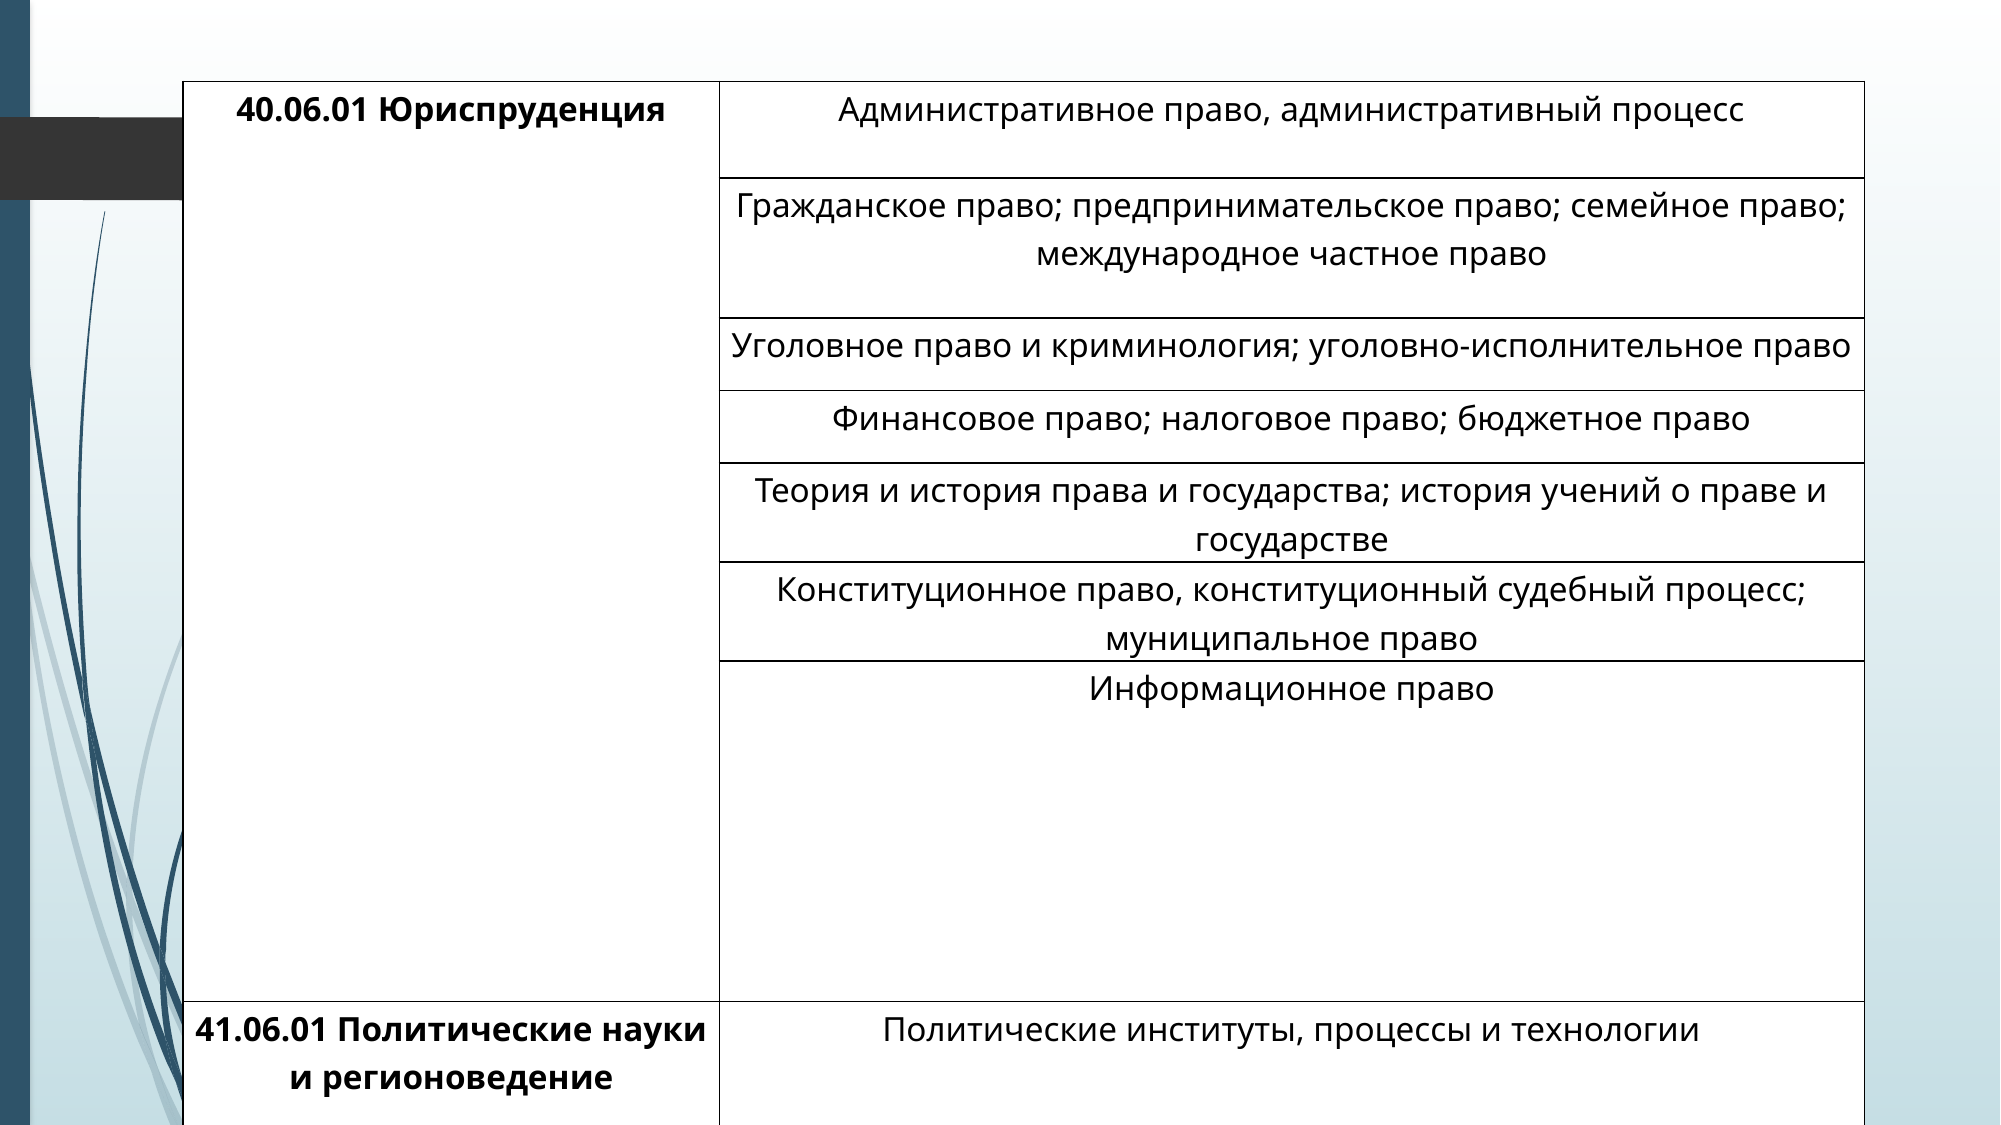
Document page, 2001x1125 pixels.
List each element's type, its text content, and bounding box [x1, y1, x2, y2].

table_header Административное право, административный процесс [720, 82, 1864, 177]
table_cell Конституционное право, конституционный судебный процесс; муниципальное право [720, 563, 1864, 660]
table_header 40.06.01 Юриспруденция ​ ​ ​ ​ ​ ​ [184, 82, 719, 1001]
table_cell Гражданское право; предпринимательское право; семейное право; международное частное право [720, 179, 1864, 317]
table_cell Теория и история права и государства; история учений о праве и государстве [720, 464, 1864, 561]
table_cell Финансовое право; налоговое право; бюджетное право [720, 391, 1864, 462]
table_cell Информационное право [720, 662, 1864, 1001]
table_cell Политические институты, процессы и технологии [720, 1002, 1864, 1125]
table_cell 41.06.01 Политические науки и регионоведение [184, 1002, 719, 1125]
table_cell Уголовное право и криминология; уголовно-исполнительное право [720, 319, 1864, 390]
